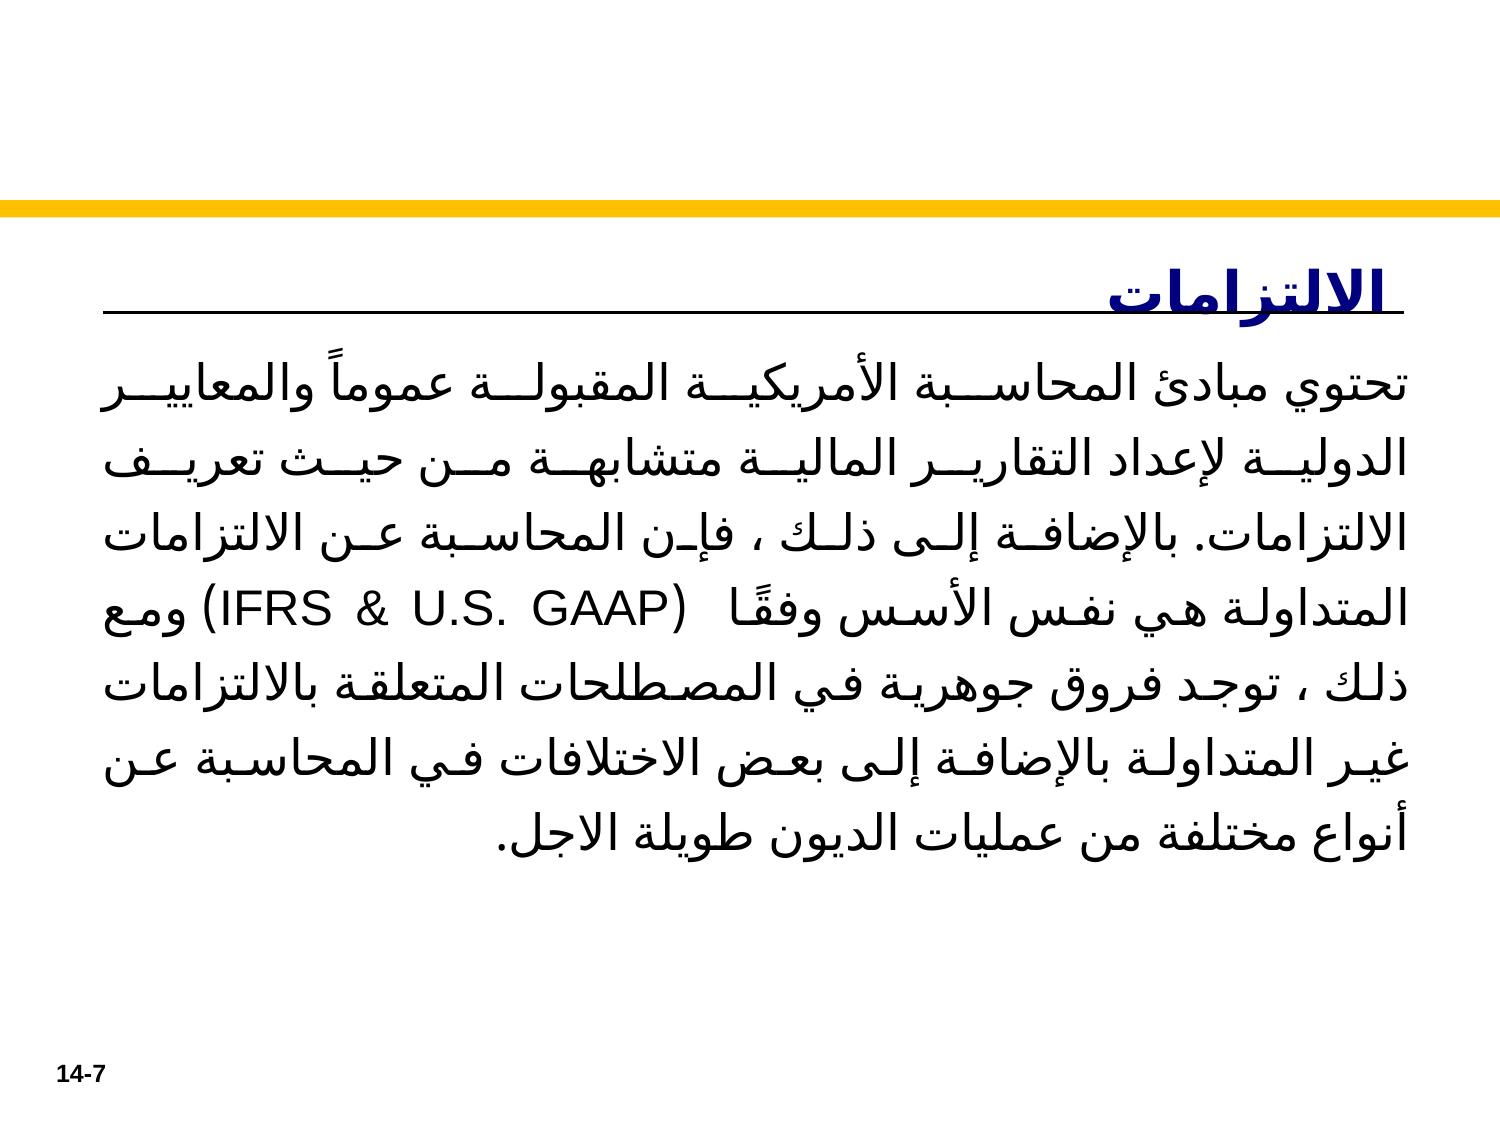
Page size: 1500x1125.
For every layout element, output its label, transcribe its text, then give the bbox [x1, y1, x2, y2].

text_box تحتوي مبادئ المحاسبة الأمريكية المقبولة عموماً والمعايير الدولية لإعداد التقارير المالية متشابهة من حيث تعريف الالتزامات. بالإضافة إلى ذلك ، فإن المحاسبة عن الالتزامات المتداولة هي نفس الأسس وفقًا (IFRS & U.S. GAAP) ومع ذلك ، توجد فروق جوهرية في المصطلحات المتعلقة بالالتزامات غير المتداولة بالإضافة إلى بعض الاختلافات في المحاسبة عن أنواع مختلفة من عمليات الديون طويلة الاجل. [87, 327, 1425, 868]
text_box الالتزامات [87, 248, 1403, 327]
picture [0, 0, 1500, 216]
